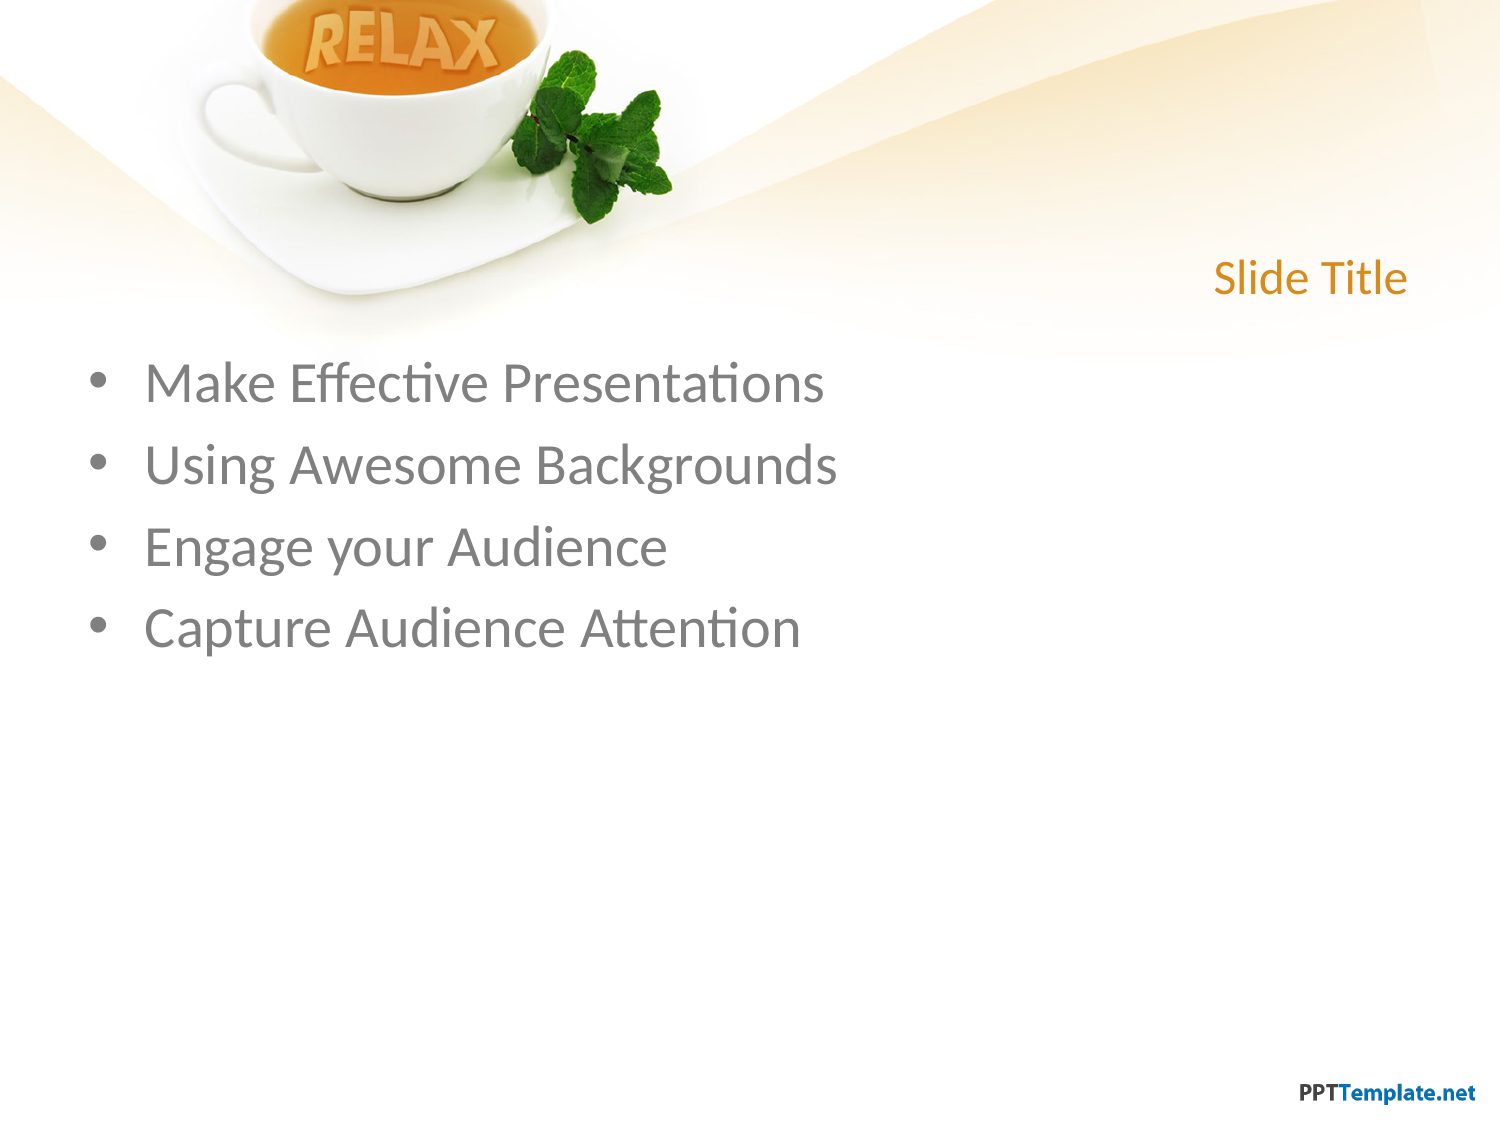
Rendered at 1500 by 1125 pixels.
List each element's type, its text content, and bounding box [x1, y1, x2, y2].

title Slide Title [73, 236, 1424, 312]
list Make Effective Presentations Using Awesome Backgrounds Engage your Audience Capture Audience Attention [73, 337, 1424, 980]
picture [0, 0, 1500, 1125]
